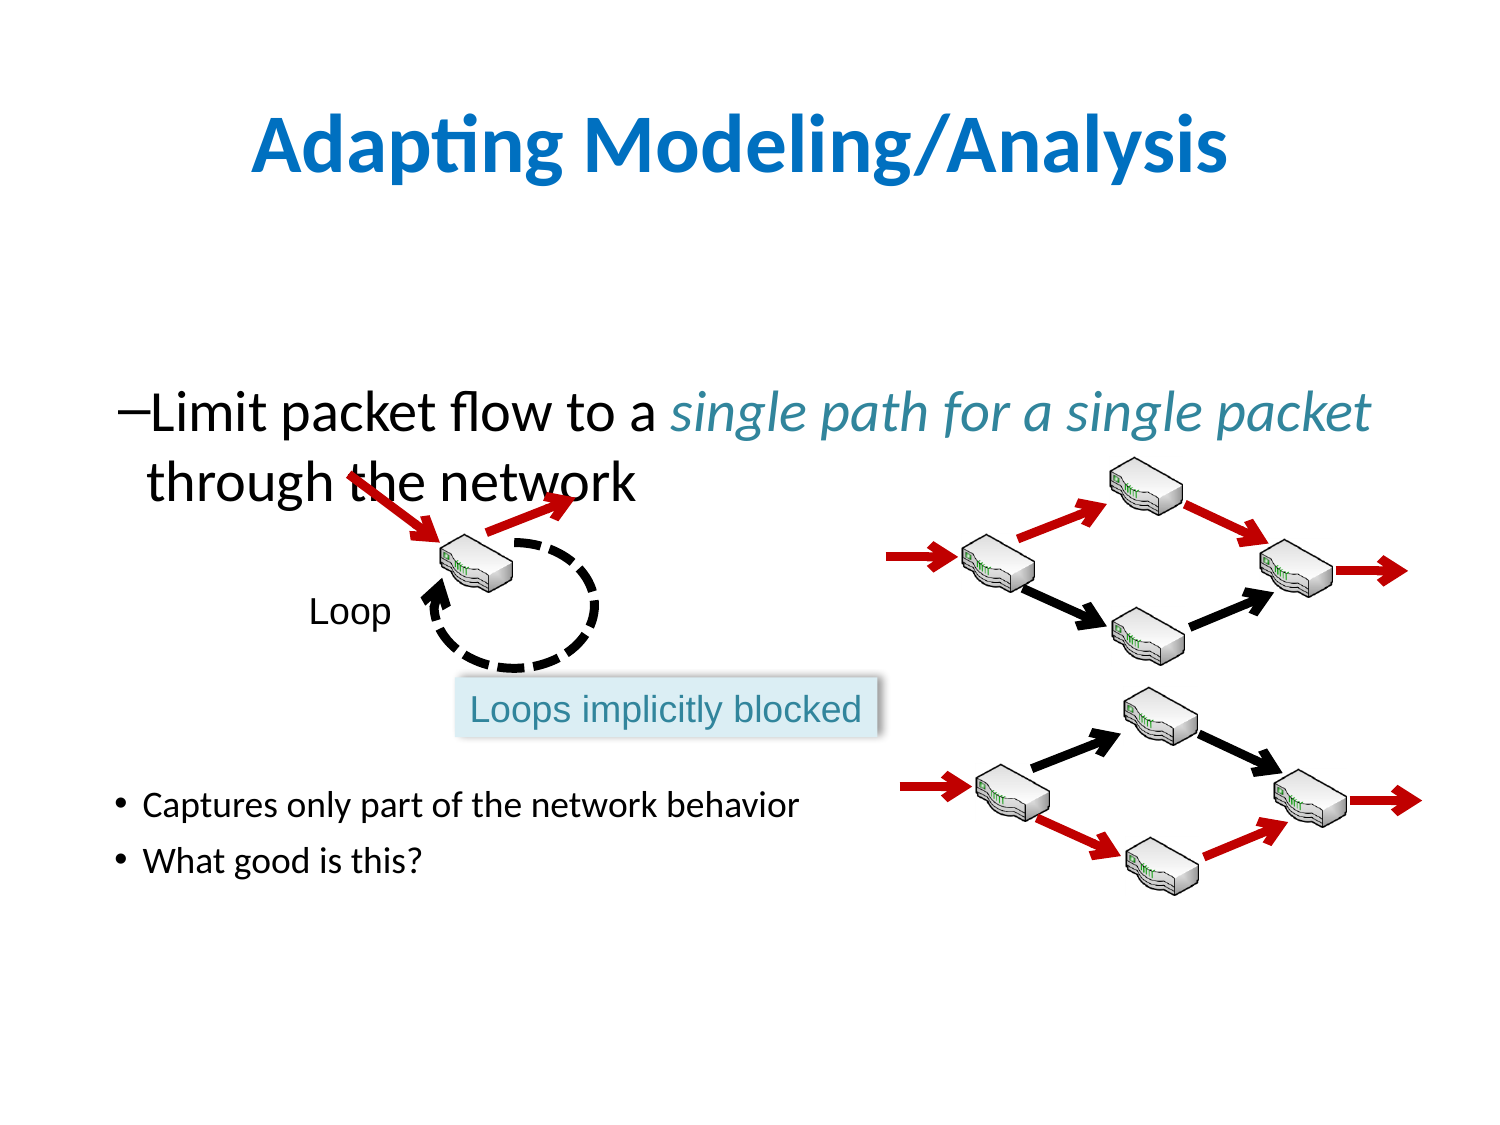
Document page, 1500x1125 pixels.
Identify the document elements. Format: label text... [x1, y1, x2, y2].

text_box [1022, 587, 1108, 627]
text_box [1031, 733, 1122, 769]
picture [1110, 606, 1185, 667]
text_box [1198, 733, 1284, 774]
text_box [348, 473, 441, 543]
list Limit packet flow to a single path for a single packet through the network [102, 364, 1398, 441]
text_box Loops implicitly blocked [454, 677, 878, 738]
picture [1109, 456, 1184, 516]
picture [439, 533, 514, 593]
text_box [1203, 821, 1289, 858]
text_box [1184, 503, 1269, 544]
picture [1123, 685, 1198, 746]
title Adapting Modeling/Analysis [74, 44, 1426, 233]
text_box Loop [293, 580, 407, 640]
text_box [1189, 592, 1275, 628]
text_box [1036, 817, 1122, 857]
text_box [486, 497, 576, 533]
picture [961, 533, 1036, 593]
picture [1272, 768, 1347, 828]
picture [1258, 538, 1333, 598]
picture [1124, 836, 1199, 896]
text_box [1017, 503, 1108, 540]
picture [975, 762, 1050, 823]
text_box Captures only part of the network behavior What good is this? [103, 779, 886, 916]
text_box [433, 542, 595, 669]
